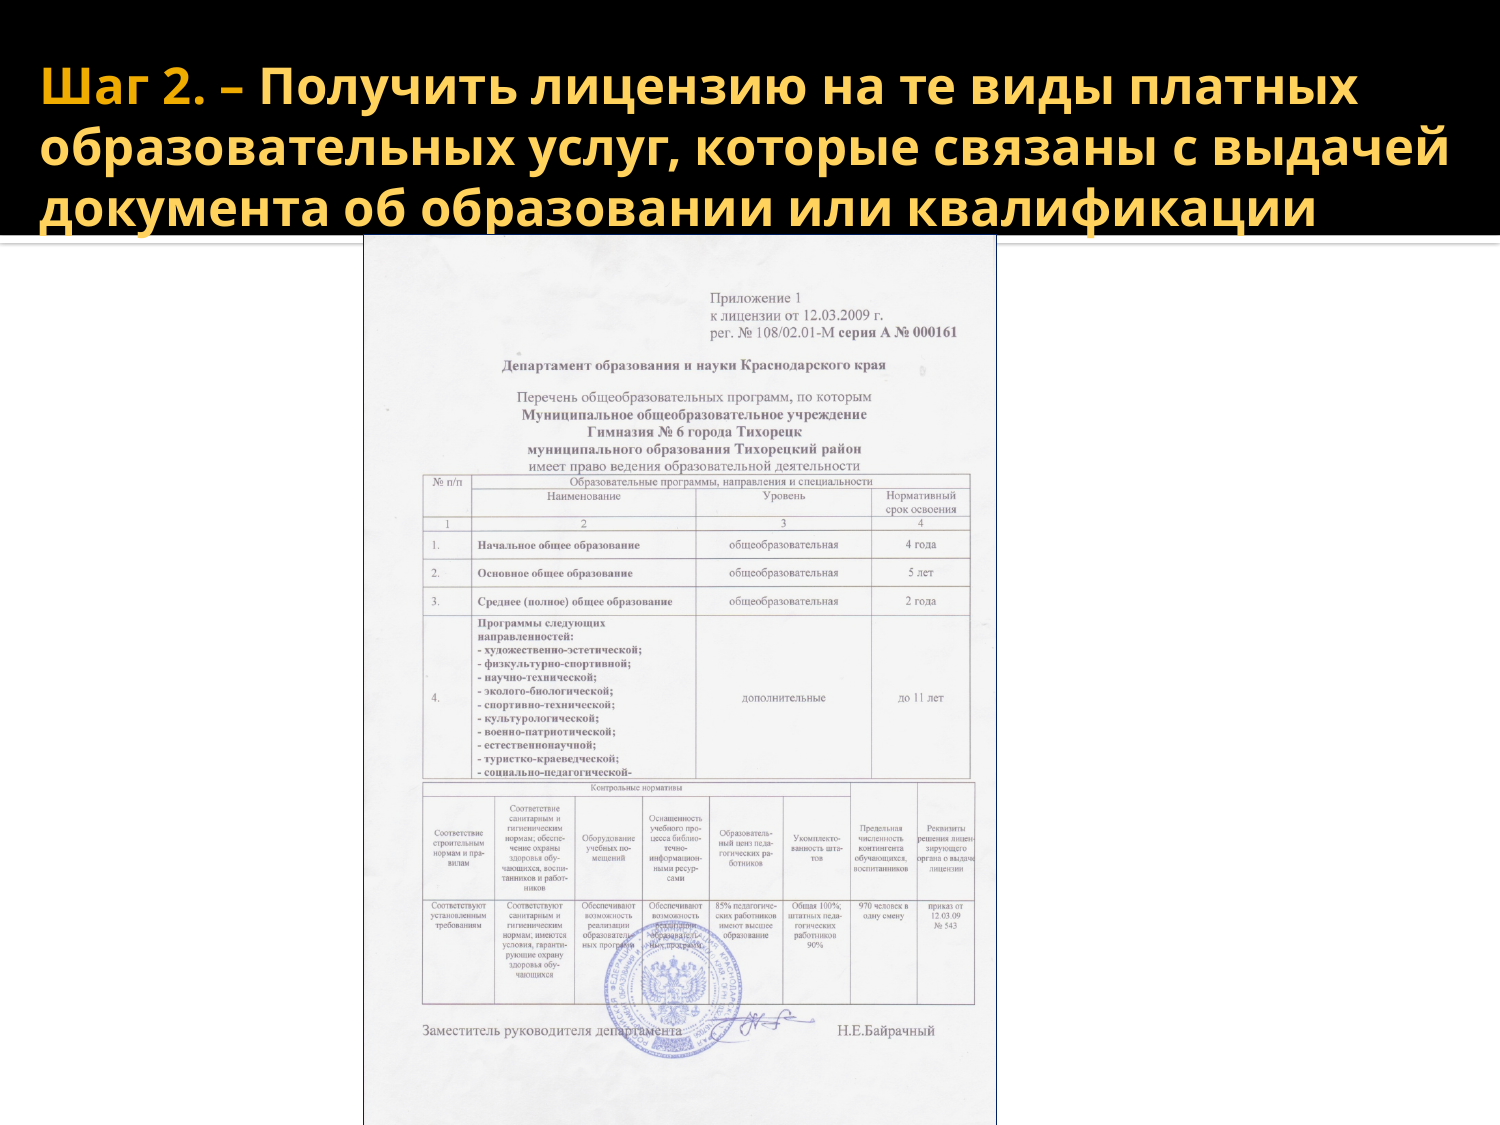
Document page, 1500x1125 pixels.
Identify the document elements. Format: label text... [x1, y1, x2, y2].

text_box Шаг 2. – Получить лицензию на те виды платных образовательных услуг, которые связаны с выдачей документа об образовании или квалификации. [24, 24, 1500, 266]
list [363, 234, 997, 1125]
